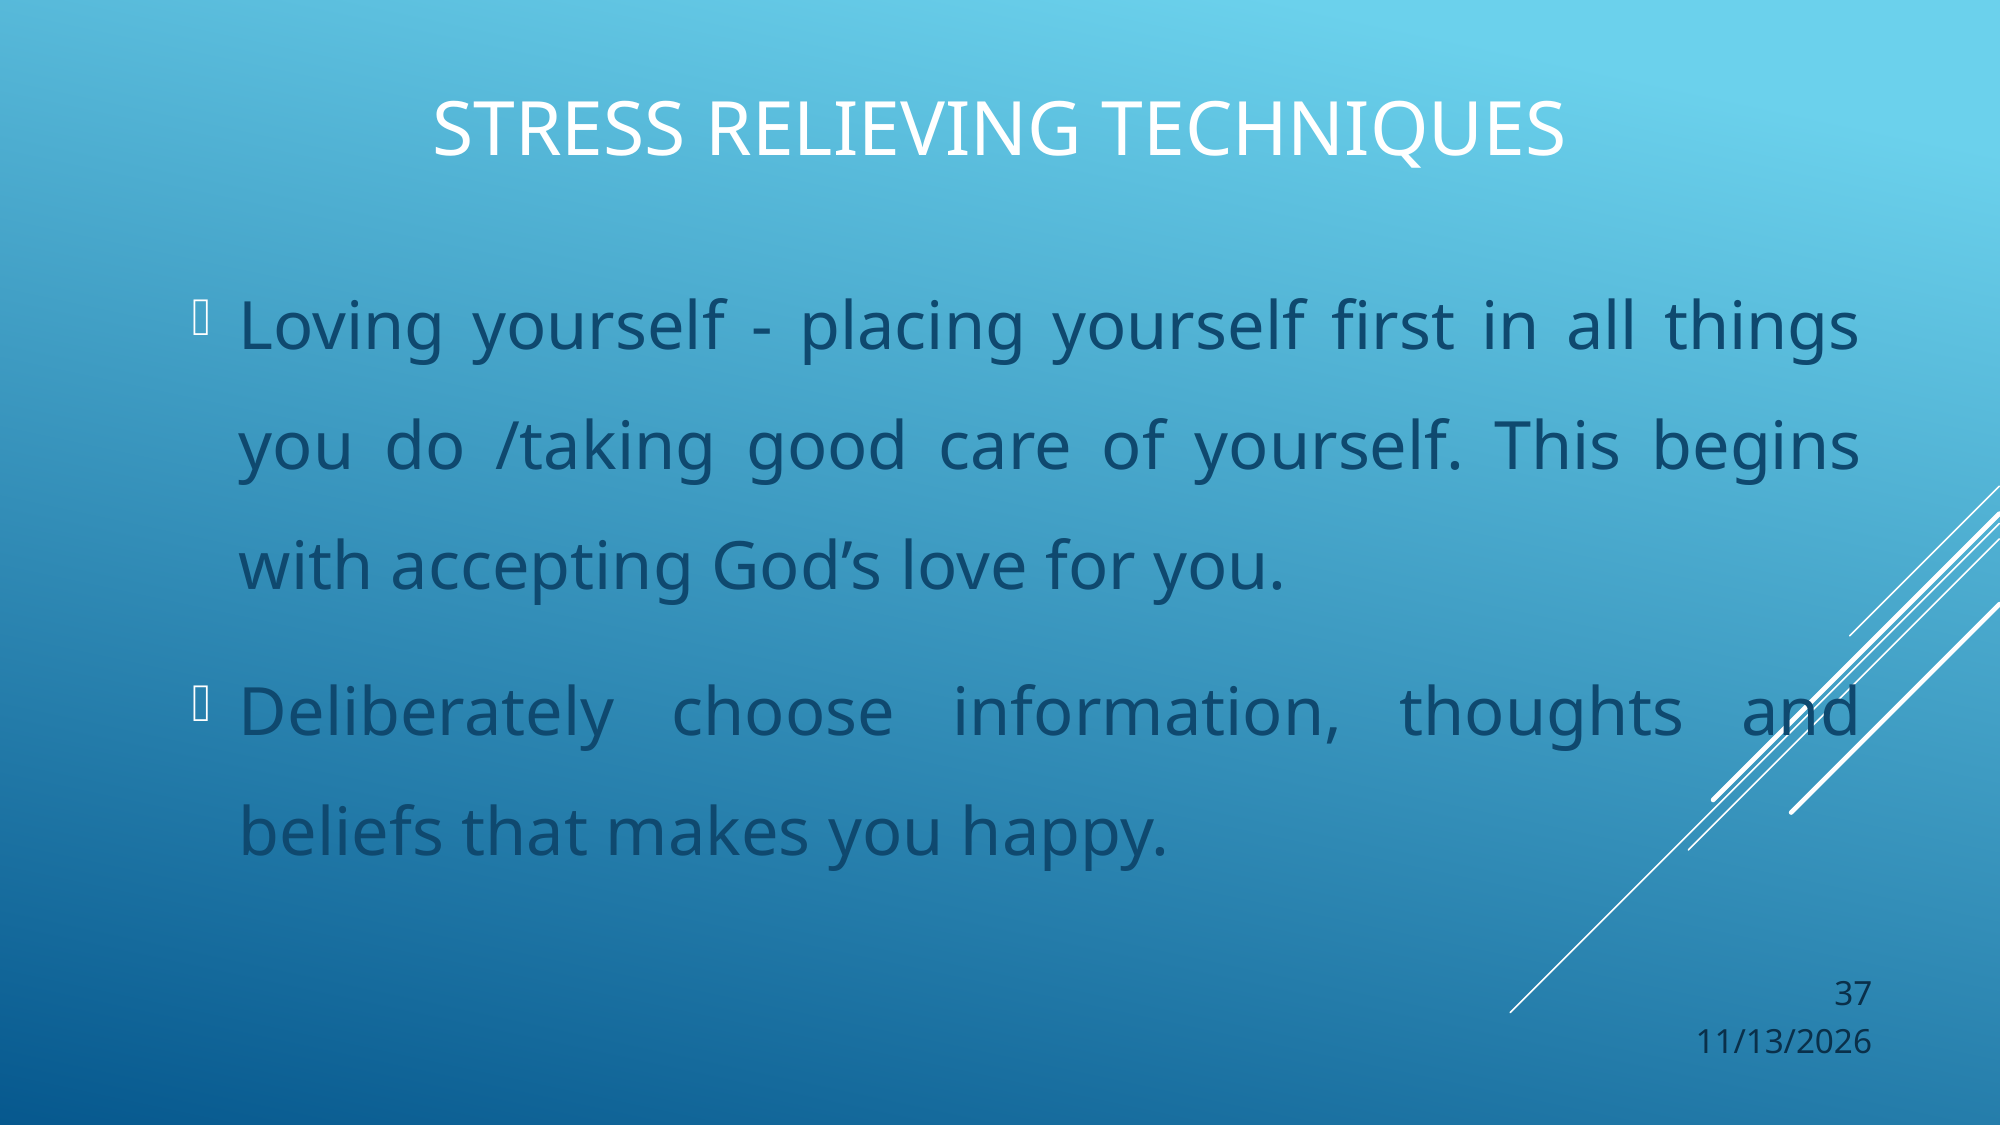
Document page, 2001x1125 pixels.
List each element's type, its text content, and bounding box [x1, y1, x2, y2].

title Stress Relieving Techniques [137, 59, 1863, 192]
list Loving yourself - placing yourself first in all things you do /taking good care of yourself. This begins with accepting God’s love for you. Deliberately choose information, thoughts and beliefs that makes you happy. [176, 214, 1879, 1043]
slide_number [1624, 1012, 1888, 1073]
slide_number 37 [1700, 915, 1888, 1025]
